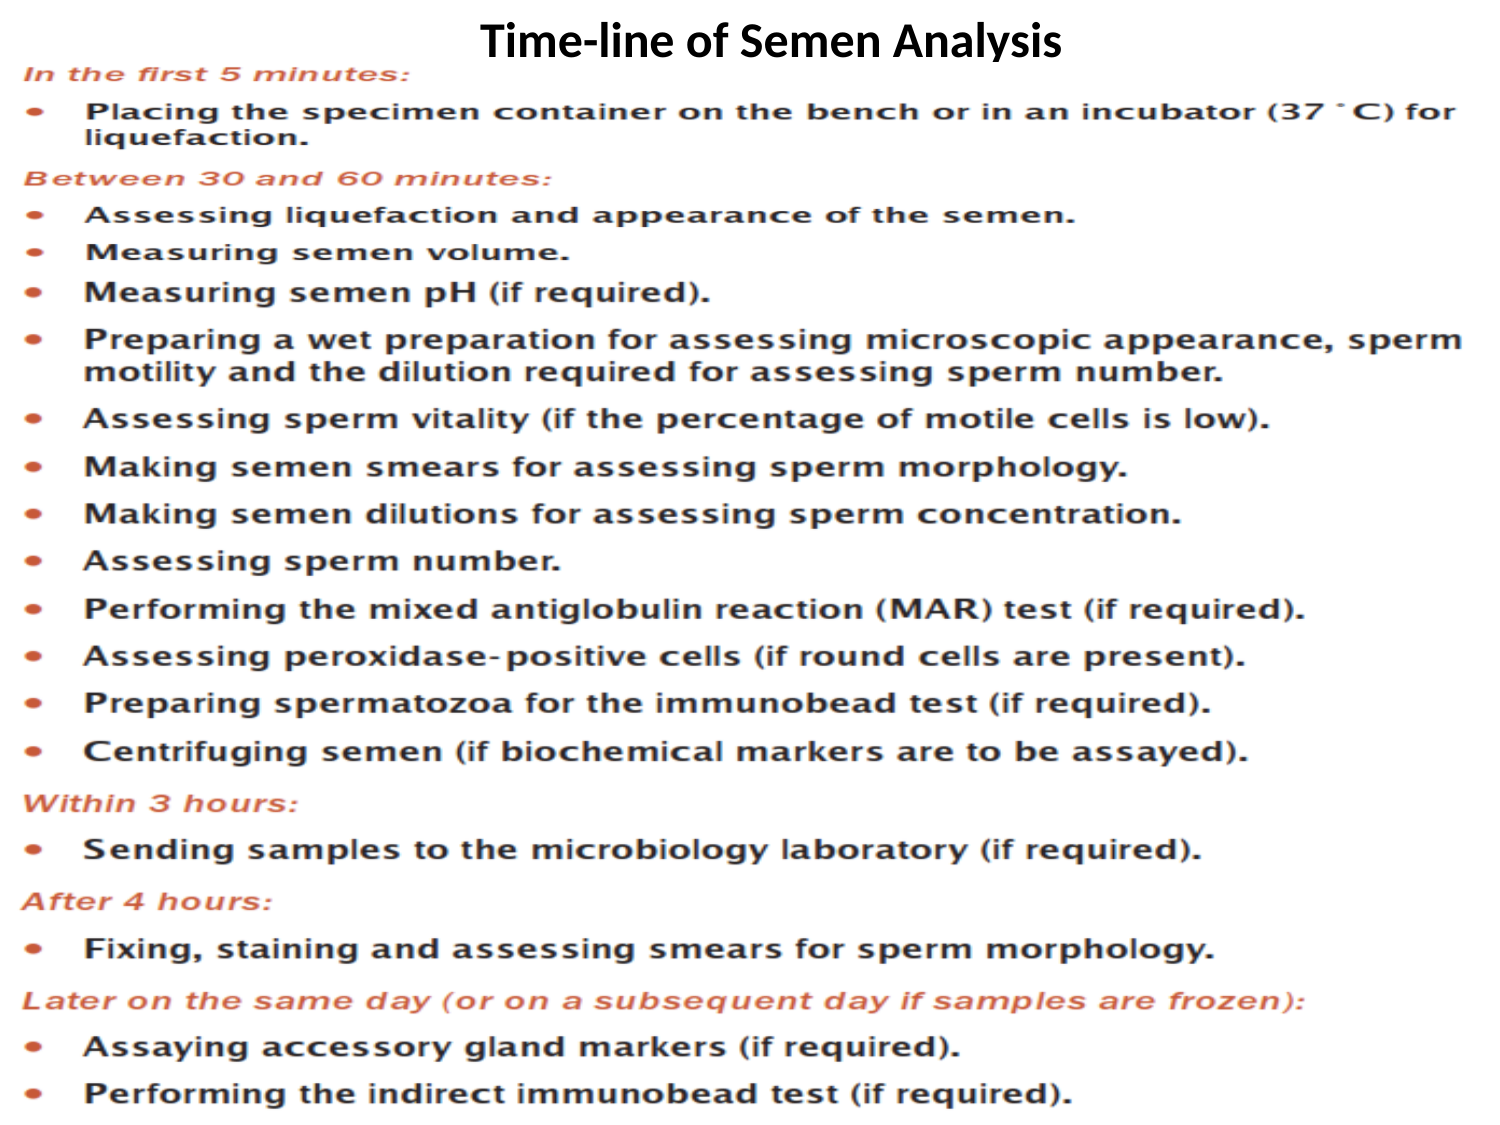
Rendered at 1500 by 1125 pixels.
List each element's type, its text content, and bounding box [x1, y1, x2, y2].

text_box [12, 62, 1476, 1125]
text_box Time-line of Semen Analysis [465, 0, 1078, 60]
